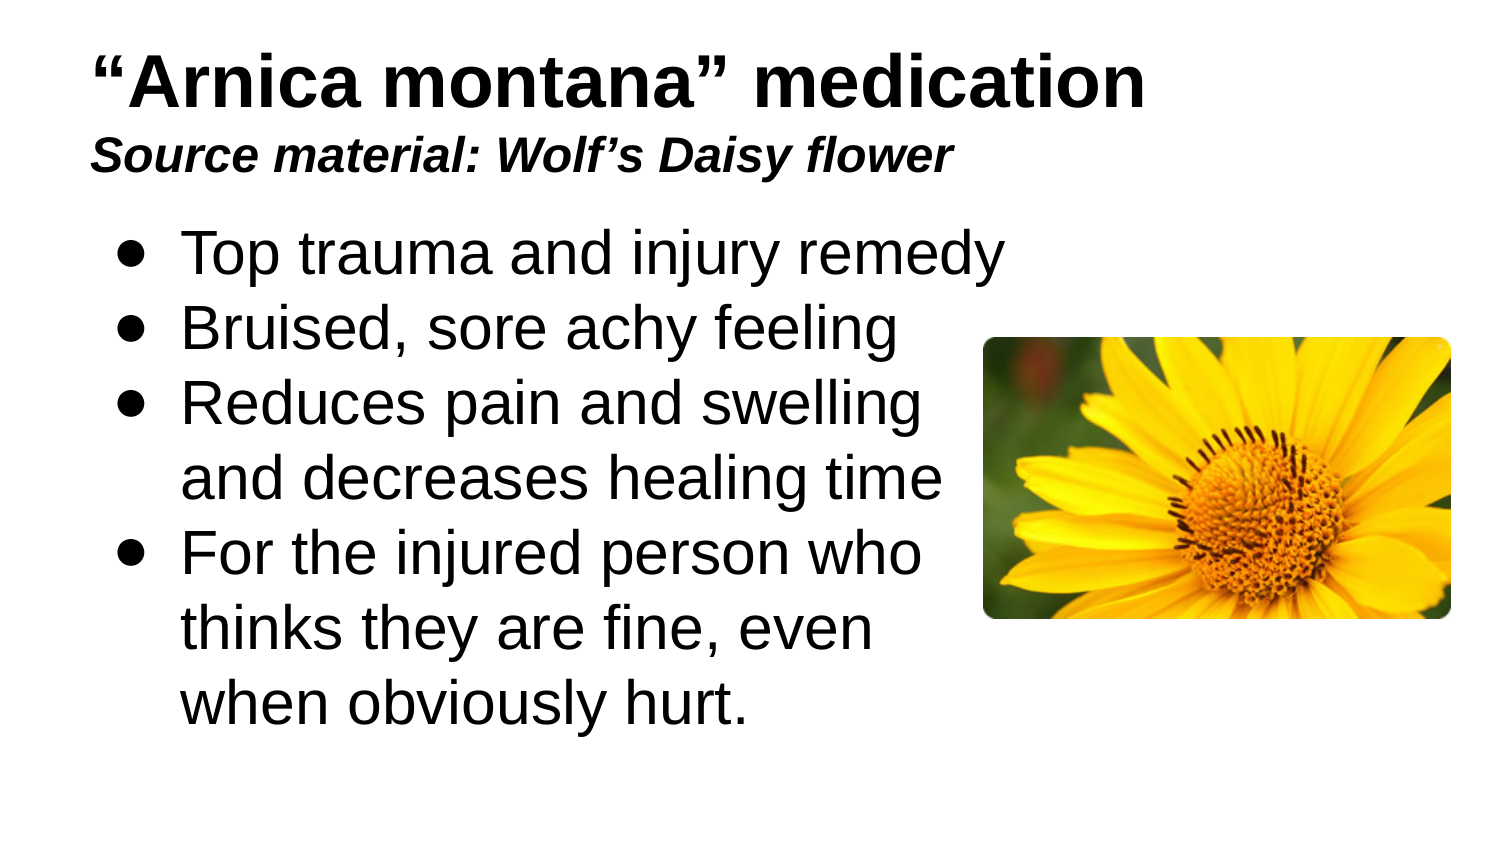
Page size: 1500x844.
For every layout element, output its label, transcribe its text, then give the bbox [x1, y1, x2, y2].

picture [983, 337, 1452, 619]
title “Arnica montana” medication Source material: Wolf’s Daisy flower [75, 56, 1425, 198]
list Top trauma and injury remedy Bruised, sore achy feeling Reduces pain and swelling and decreases healing time For the injured person who thinks they are fine, even when obviously hurt. [90, 197, 1035, 809]
